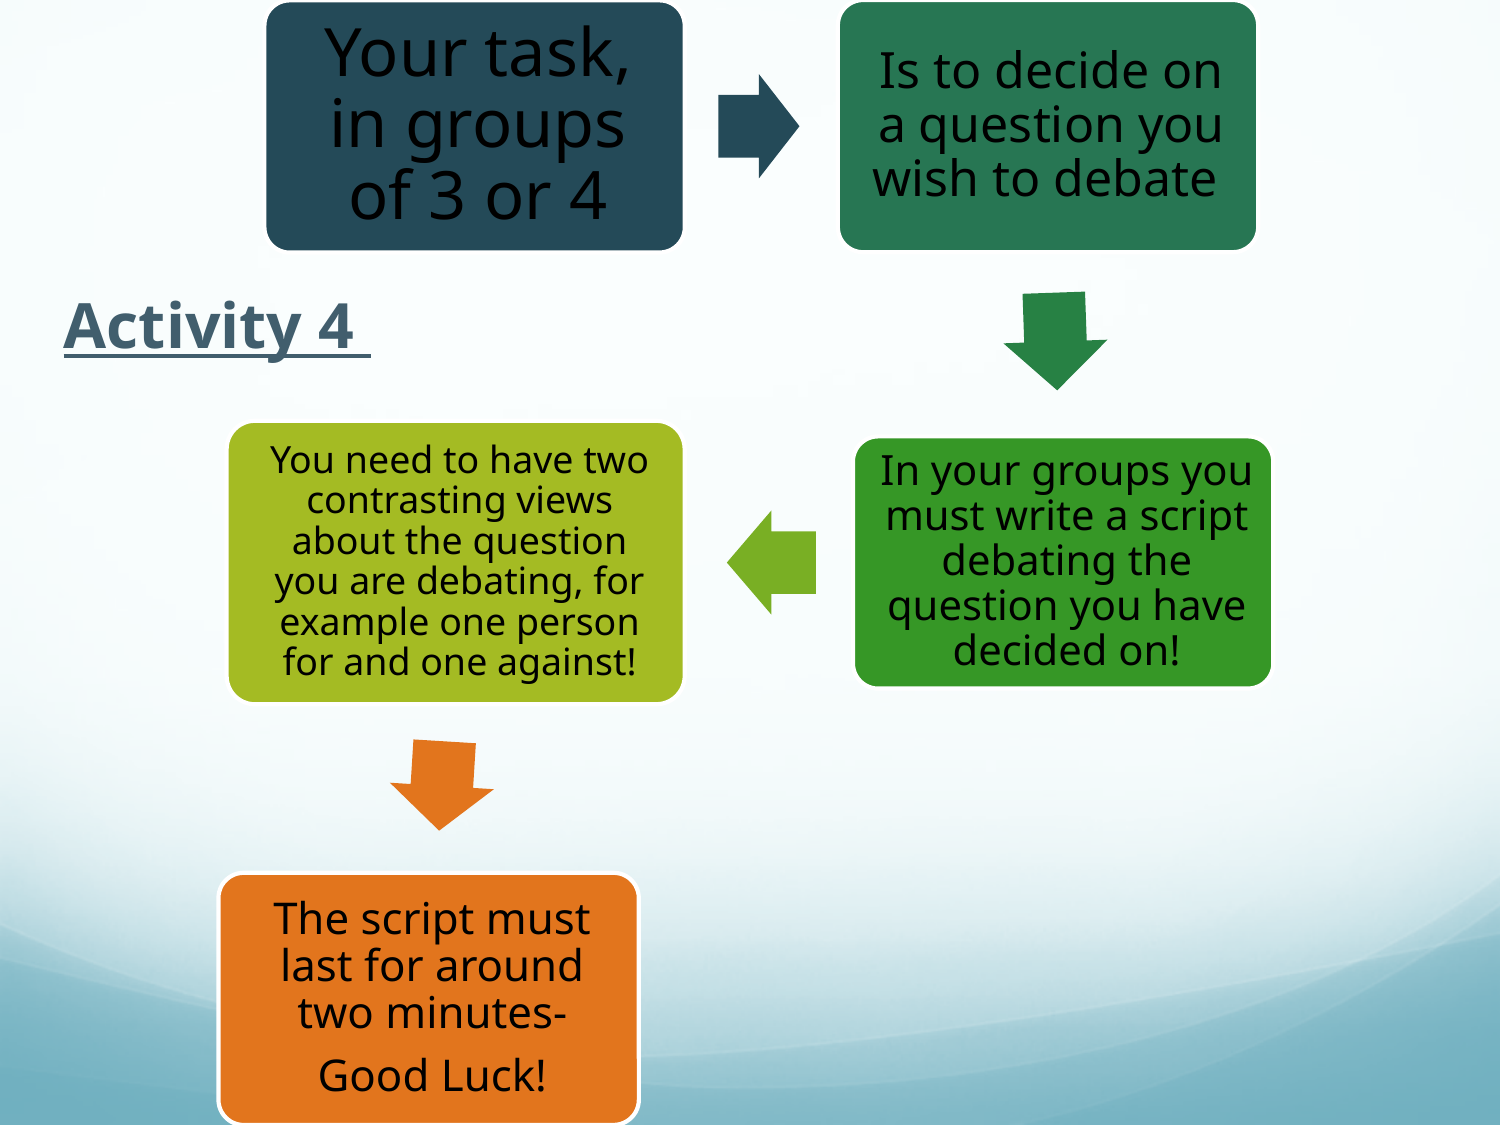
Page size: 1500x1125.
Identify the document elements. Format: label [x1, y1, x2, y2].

text_box [0, 0, 1500, 1125]
